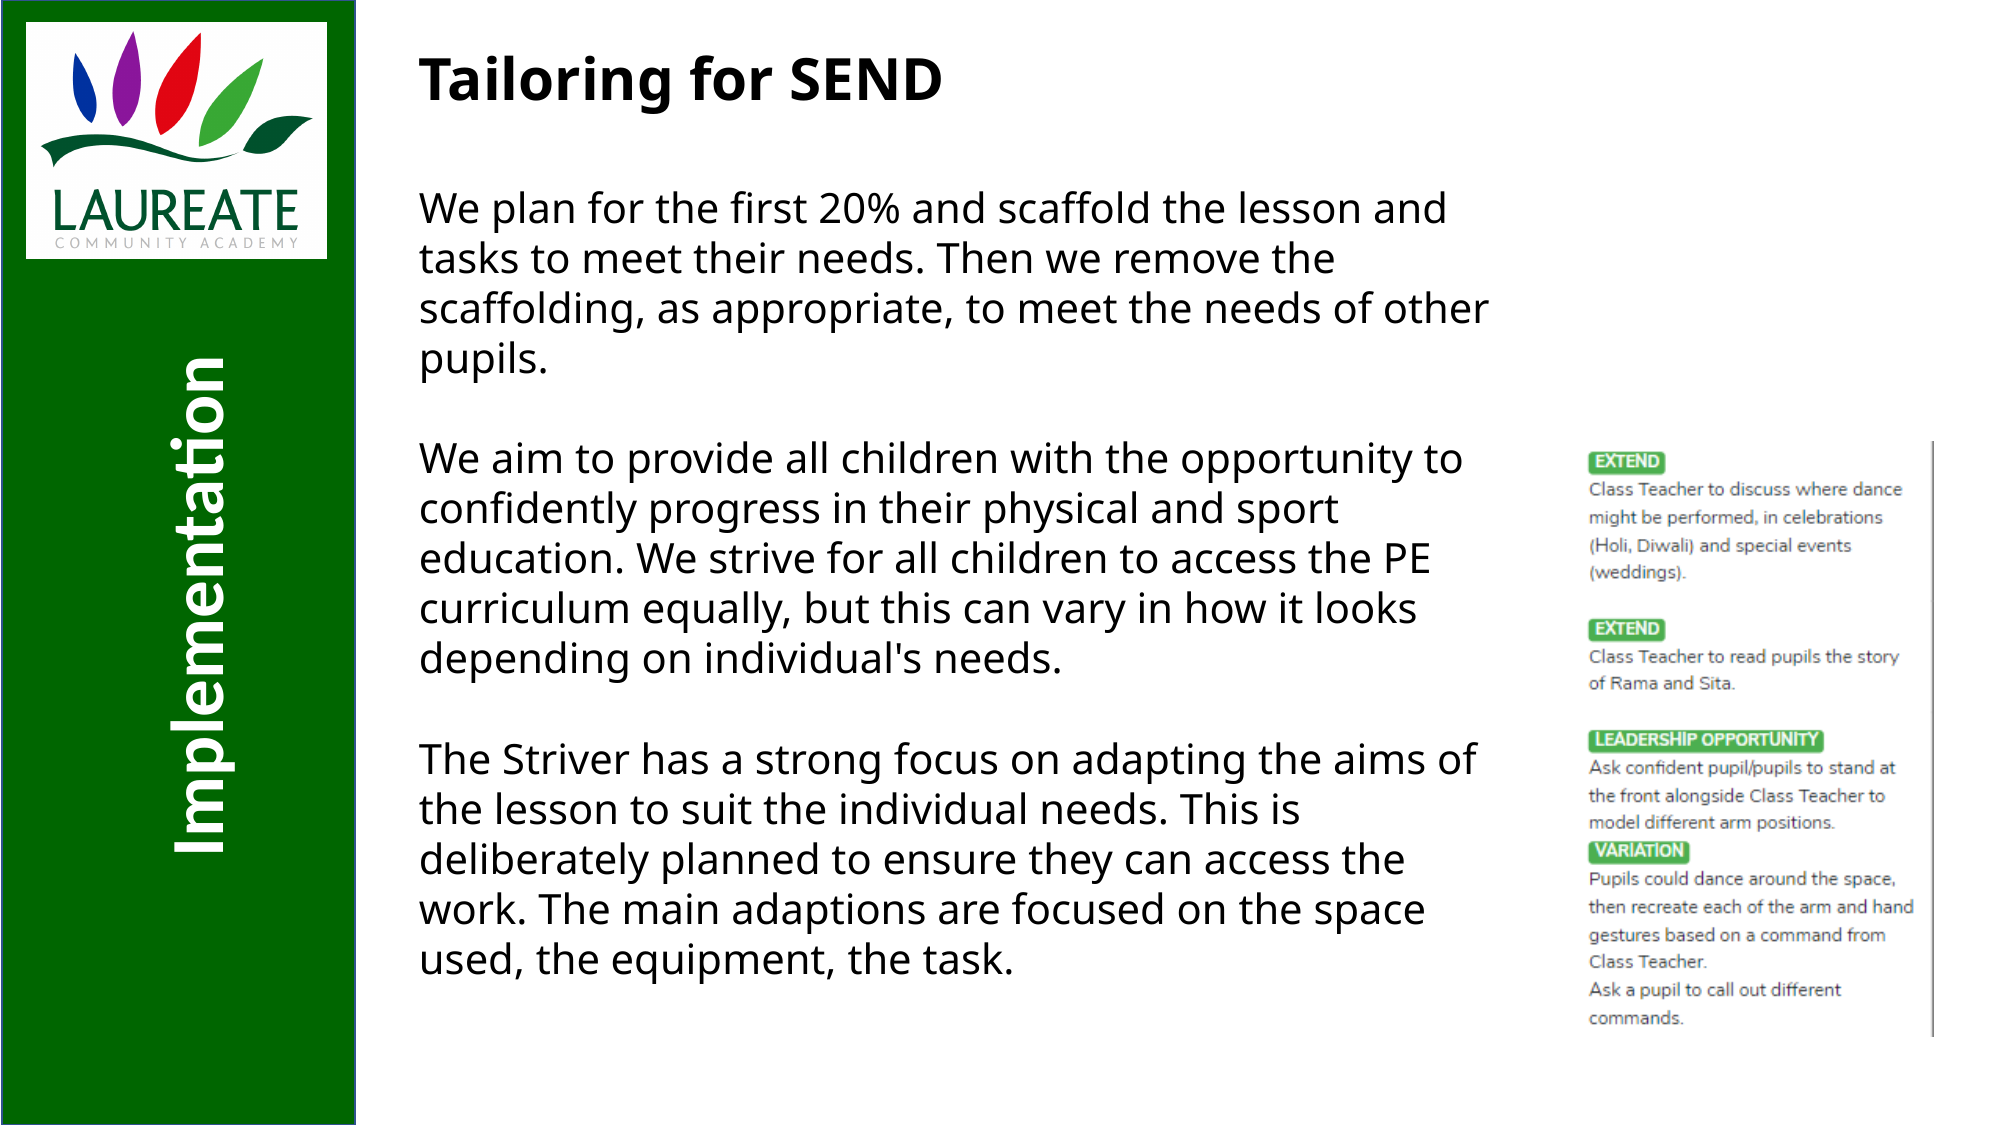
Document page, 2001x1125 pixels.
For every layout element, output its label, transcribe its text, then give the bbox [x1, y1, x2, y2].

text_box Tailoring for SEND We plan for the first 20% and scaffold the lesson and tasks to meet their needs. Then we remove the scaffolding, as appropriate, to meet the needs of other pupils. We aim to provide all children with the opportunity to confidently progress in their physical and sport education. We strive for all children to access the PE curriculum equally, but this can vary in how it looks depending on individual's needs. The Striver has a strong focus on adapting the aims of the lesson to suit the individual needs. This is deliberately planned to ensure they can access the work. The main adaptions are focused on the space used, the equipment, the task. [403, 34, 1549, 990]
text_box [1, 0, 355, 1125]
picture [26, 22, 327, 259]
text_box Implementation [140, 338, 246, 873]
picture [1575, 441, 1934, 1037]
